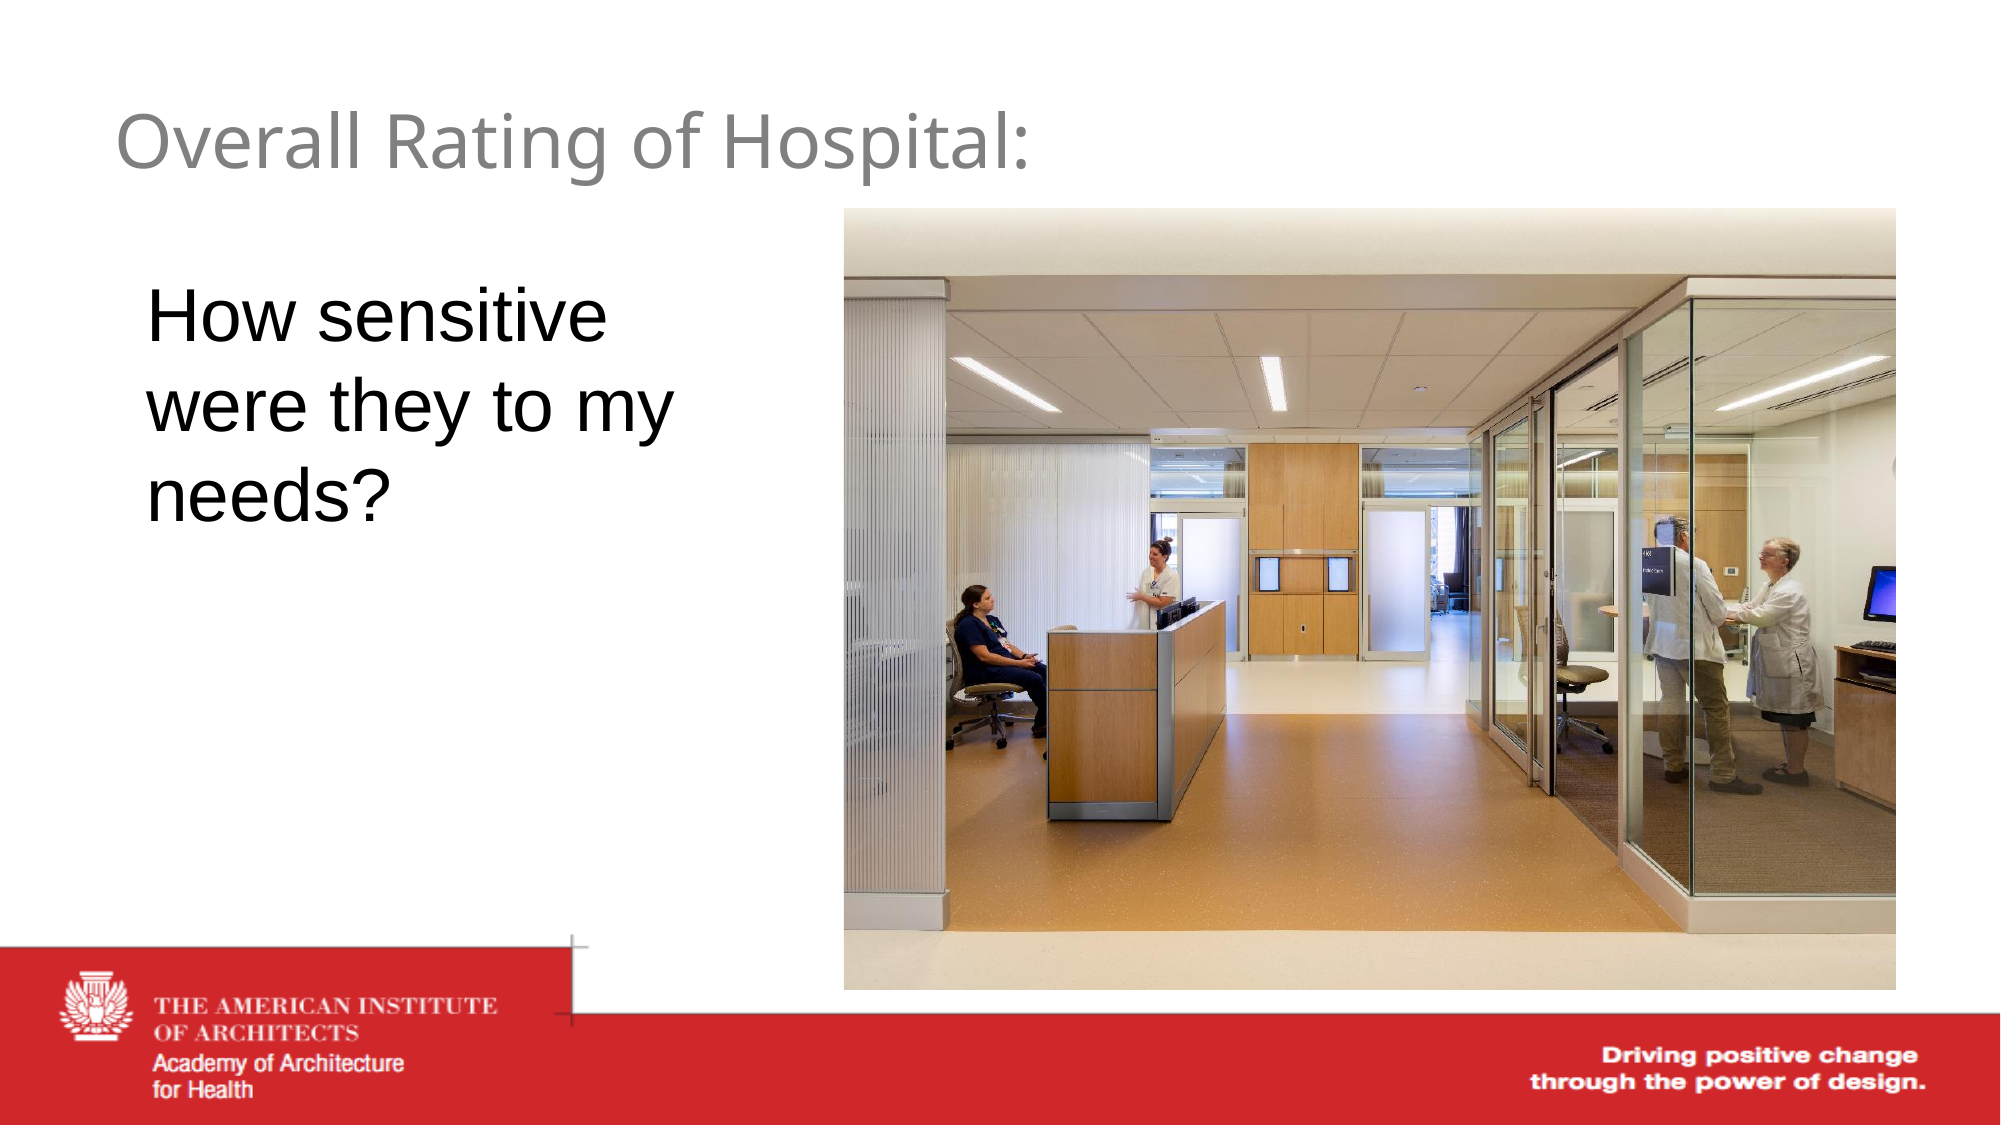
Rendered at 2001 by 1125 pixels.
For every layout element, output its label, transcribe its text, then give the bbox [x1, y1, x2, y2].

picture [0, 208, 2001, 1125]
list How sensitive were they to my needs? [131, 259, 728, 627]
title Overall Rating of Hospital: [99, 45, 1900, 233]
